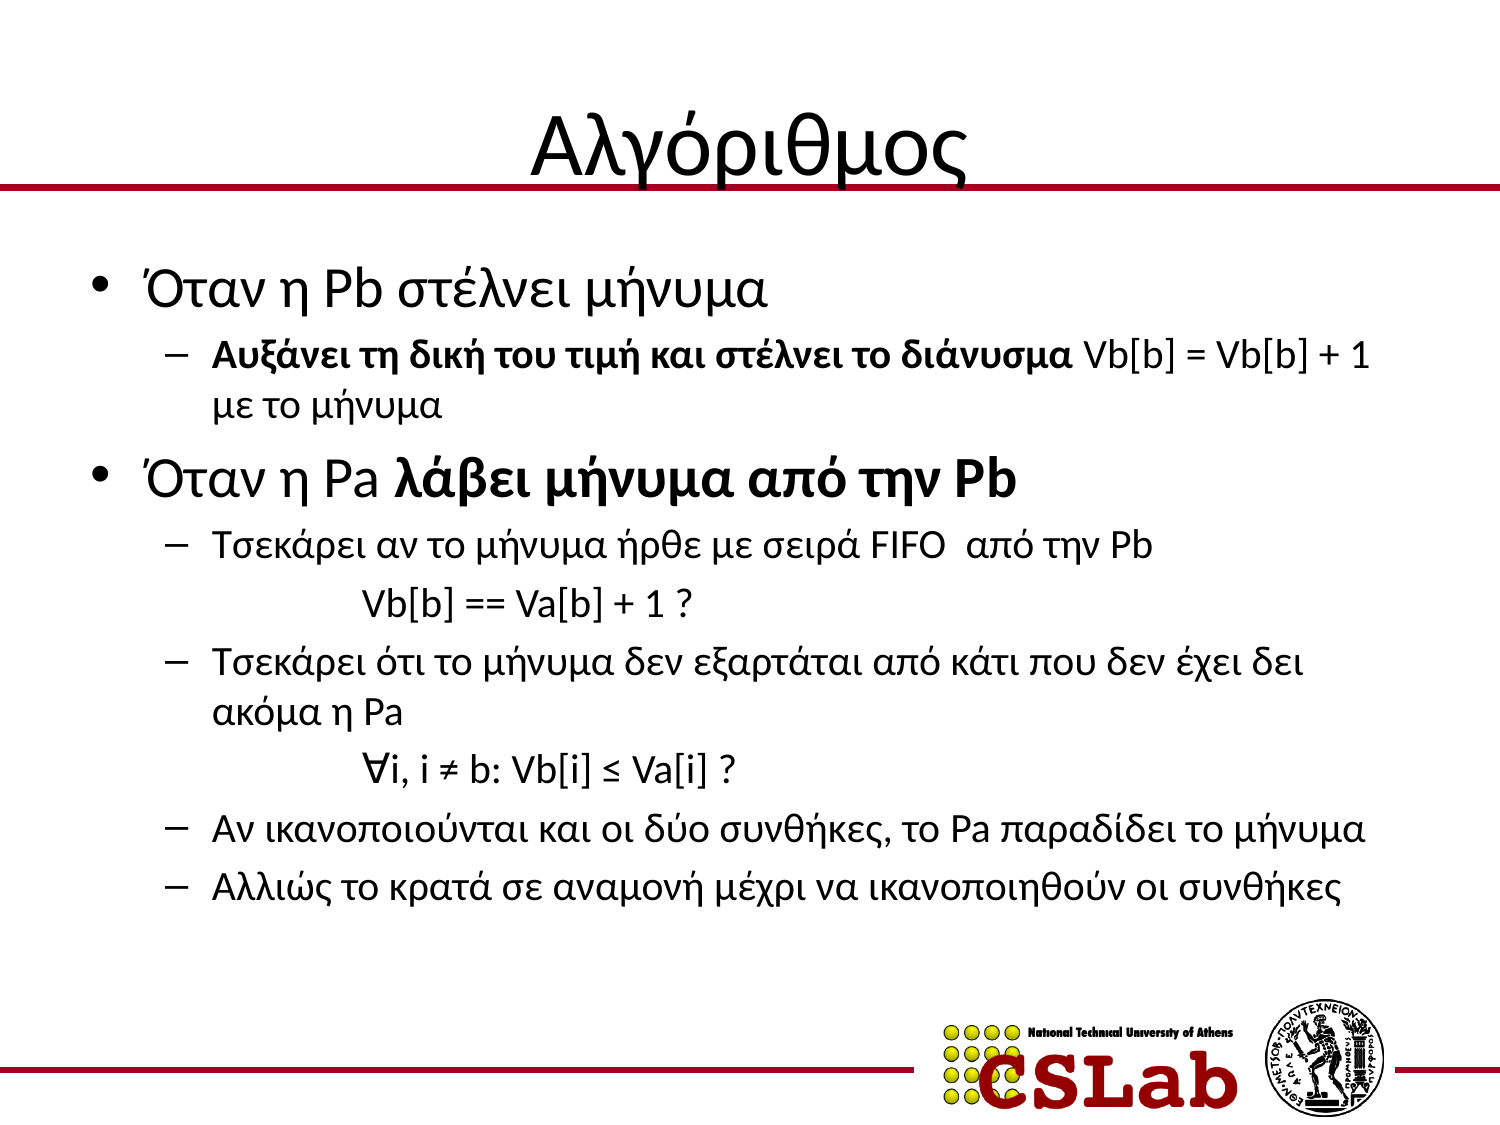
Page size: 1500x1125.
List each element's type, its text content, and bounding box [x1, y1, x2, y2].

title Αλγόριθμος [74, 44, 1426, 184]
list Όταν η Pb στέλνει μήνυμα Αυξάνει τη δική του τιμή και στέλνει το διάνυσμα Vb[b] = Vb[b] + 1 με το μήνυμα Όταν η Pa λάβει μήνυμα από την Pb Τσεκάρει αν το μήνυμα ήρθε με σειρά FIFO από την Pb Vb[b] == Va[b] + 1 ? Τσεκάρει ότι το μήνυμα δεν εξαρτάται από κάτι που δεν έχει δει ακόμα η Pa ∀i, i ≠ b: Vb[i] ≤ Va[i] ? Αν ικανοποιούνται και οι δύο συνθήκες, το Pa παραδίδει το μήνυμα Αλλιώς το κρατά σε αναμονή μέχρι να ικανοποιηθούν οι συνθήκες [74, 184, 1426, 928]
picture [937, 1022, 1243, 1118]
picture [1265, 999, 1384, 1117]
